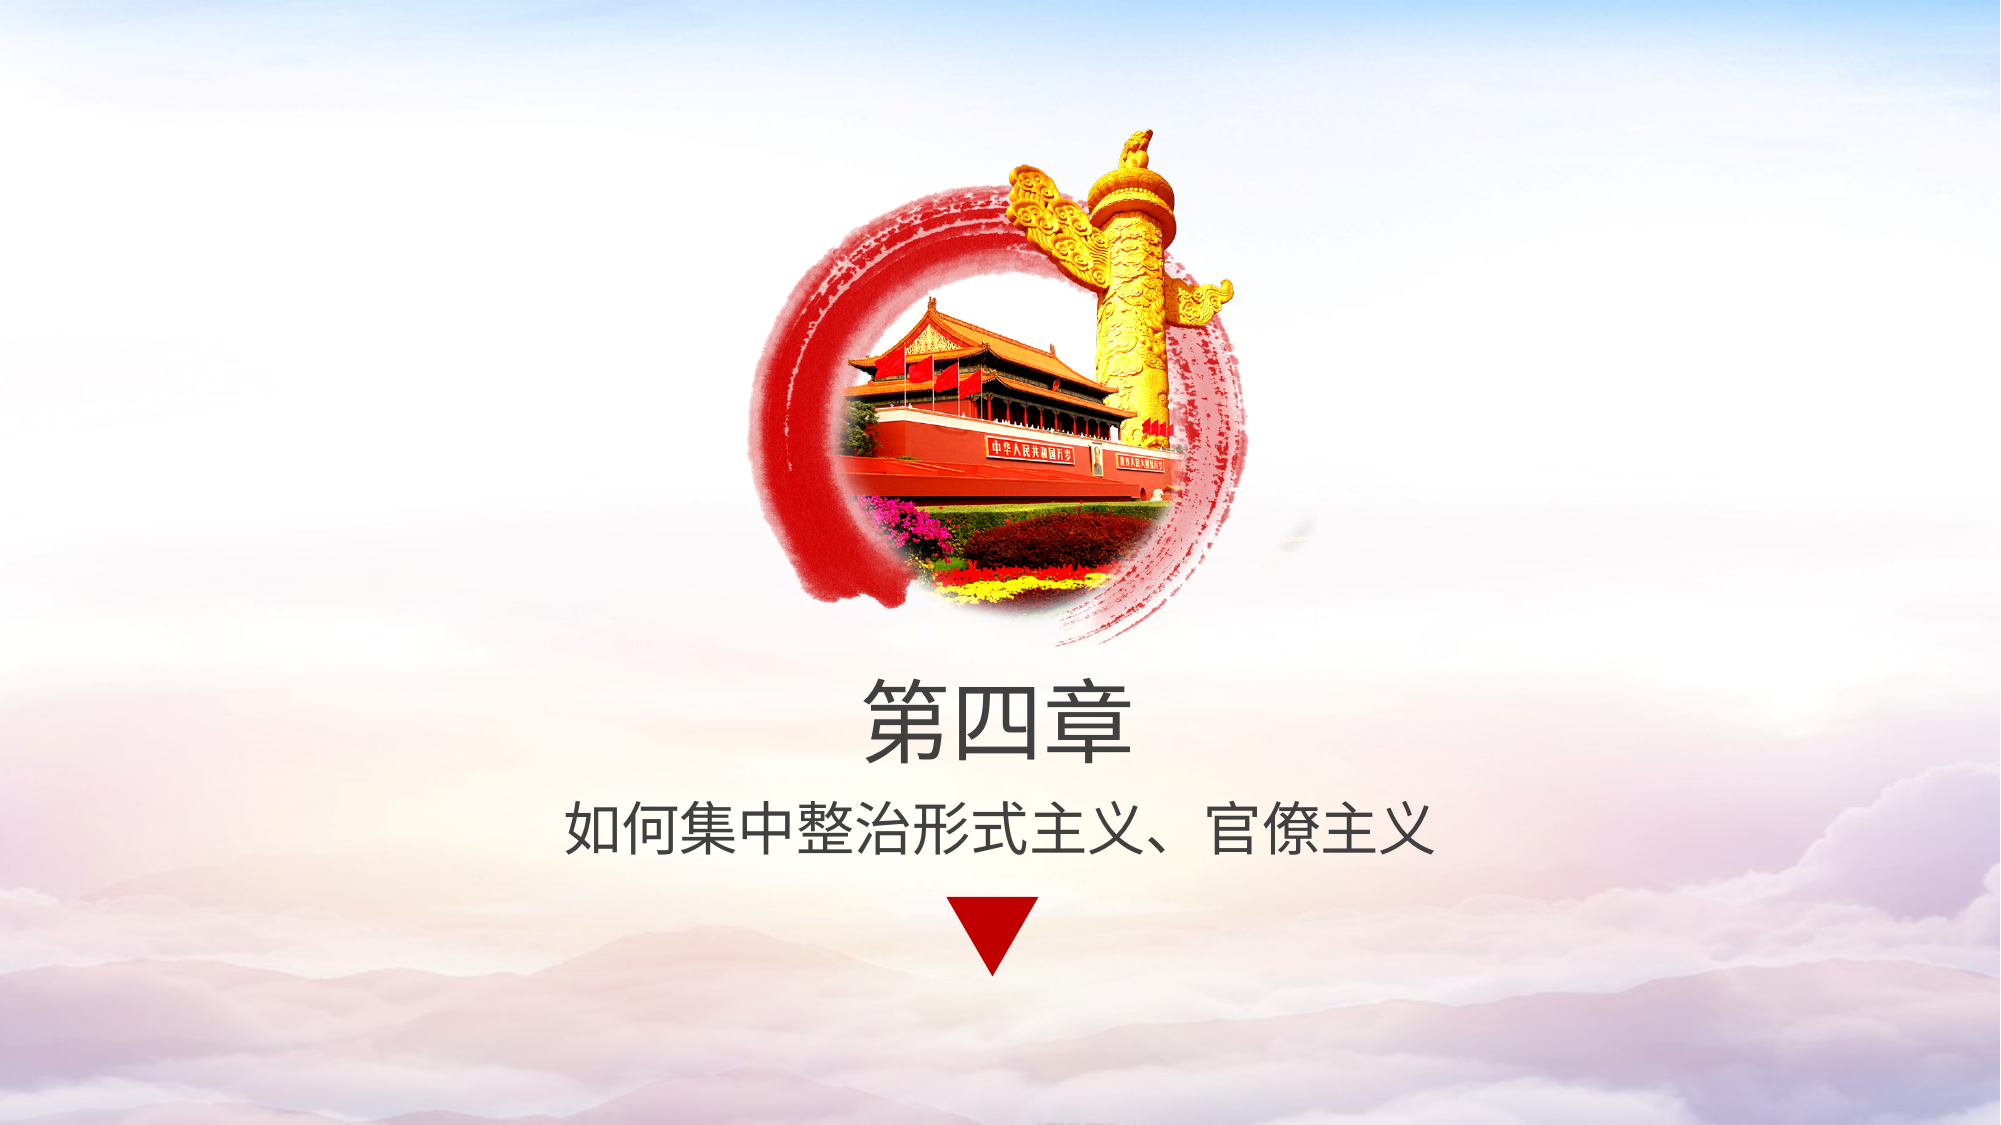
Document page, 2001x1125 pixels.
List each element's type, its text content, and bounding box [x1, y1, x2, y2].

text_box 如何集中整治形式主义、官僚主义 [419, 739, 1580, 915]
text_box [944, 895, 1041, 979]
picture [0, 0, 2000, 1125]
text_box 第四章 [703, 718, 1292, 808]
